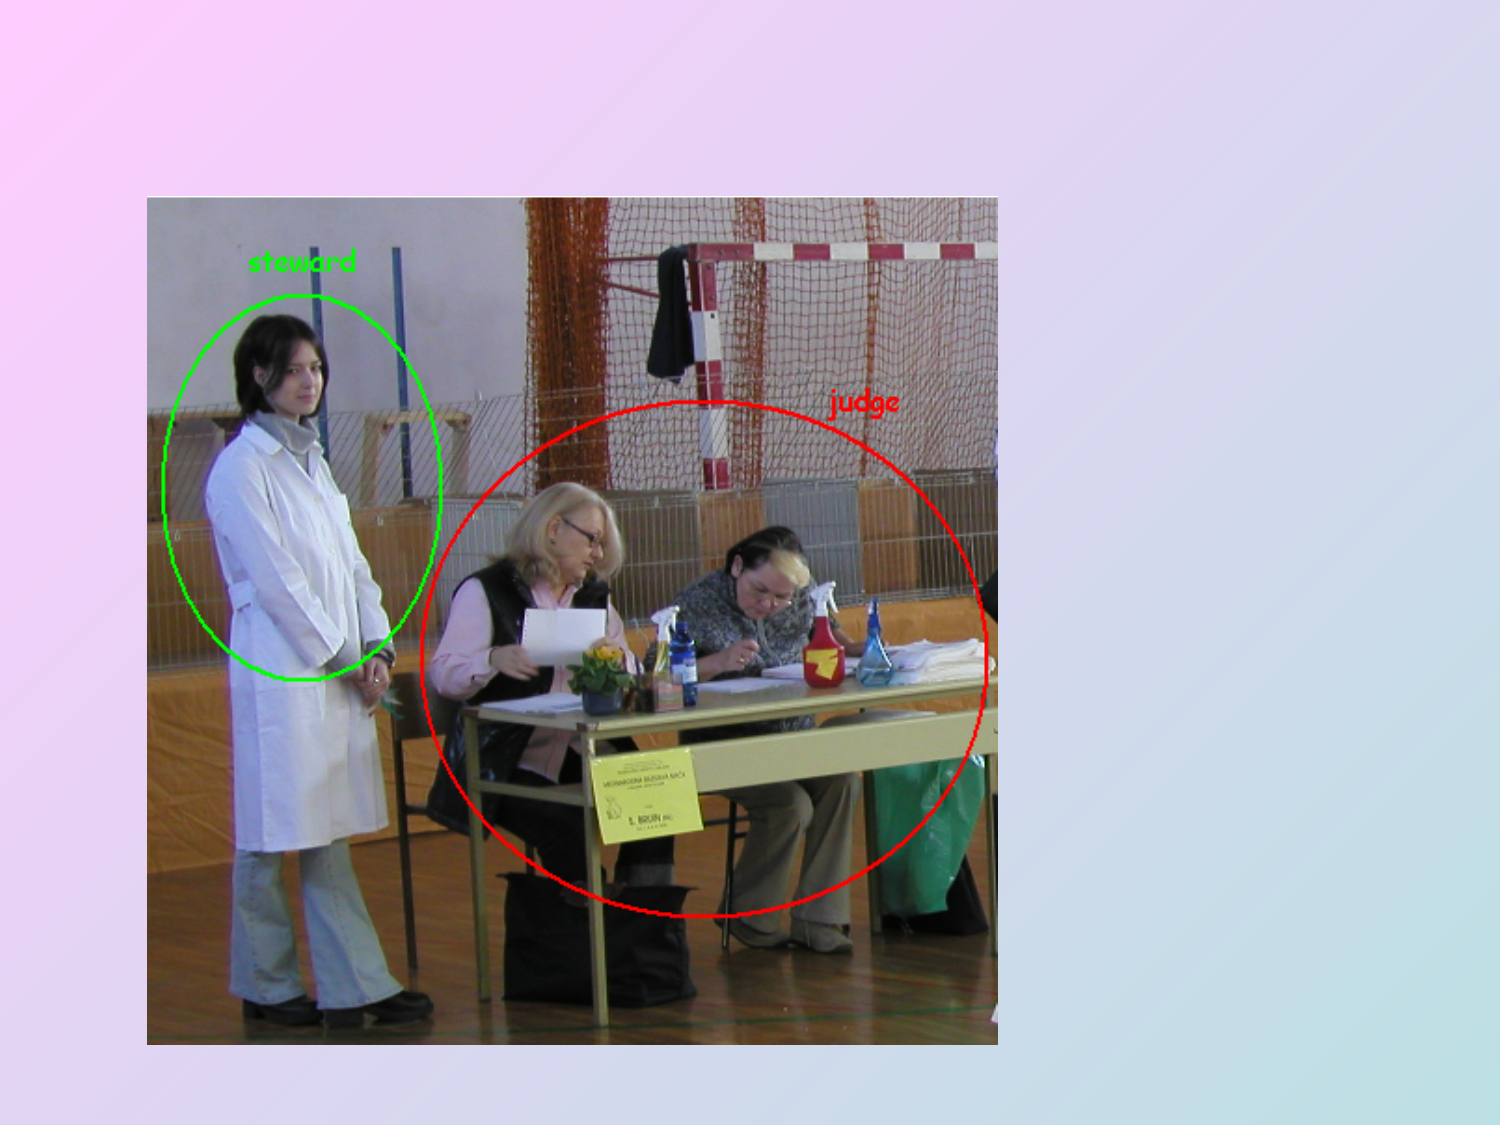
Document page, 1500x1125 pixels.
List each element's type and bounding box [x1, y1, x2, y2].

list [147, 196, 998, 1045]
